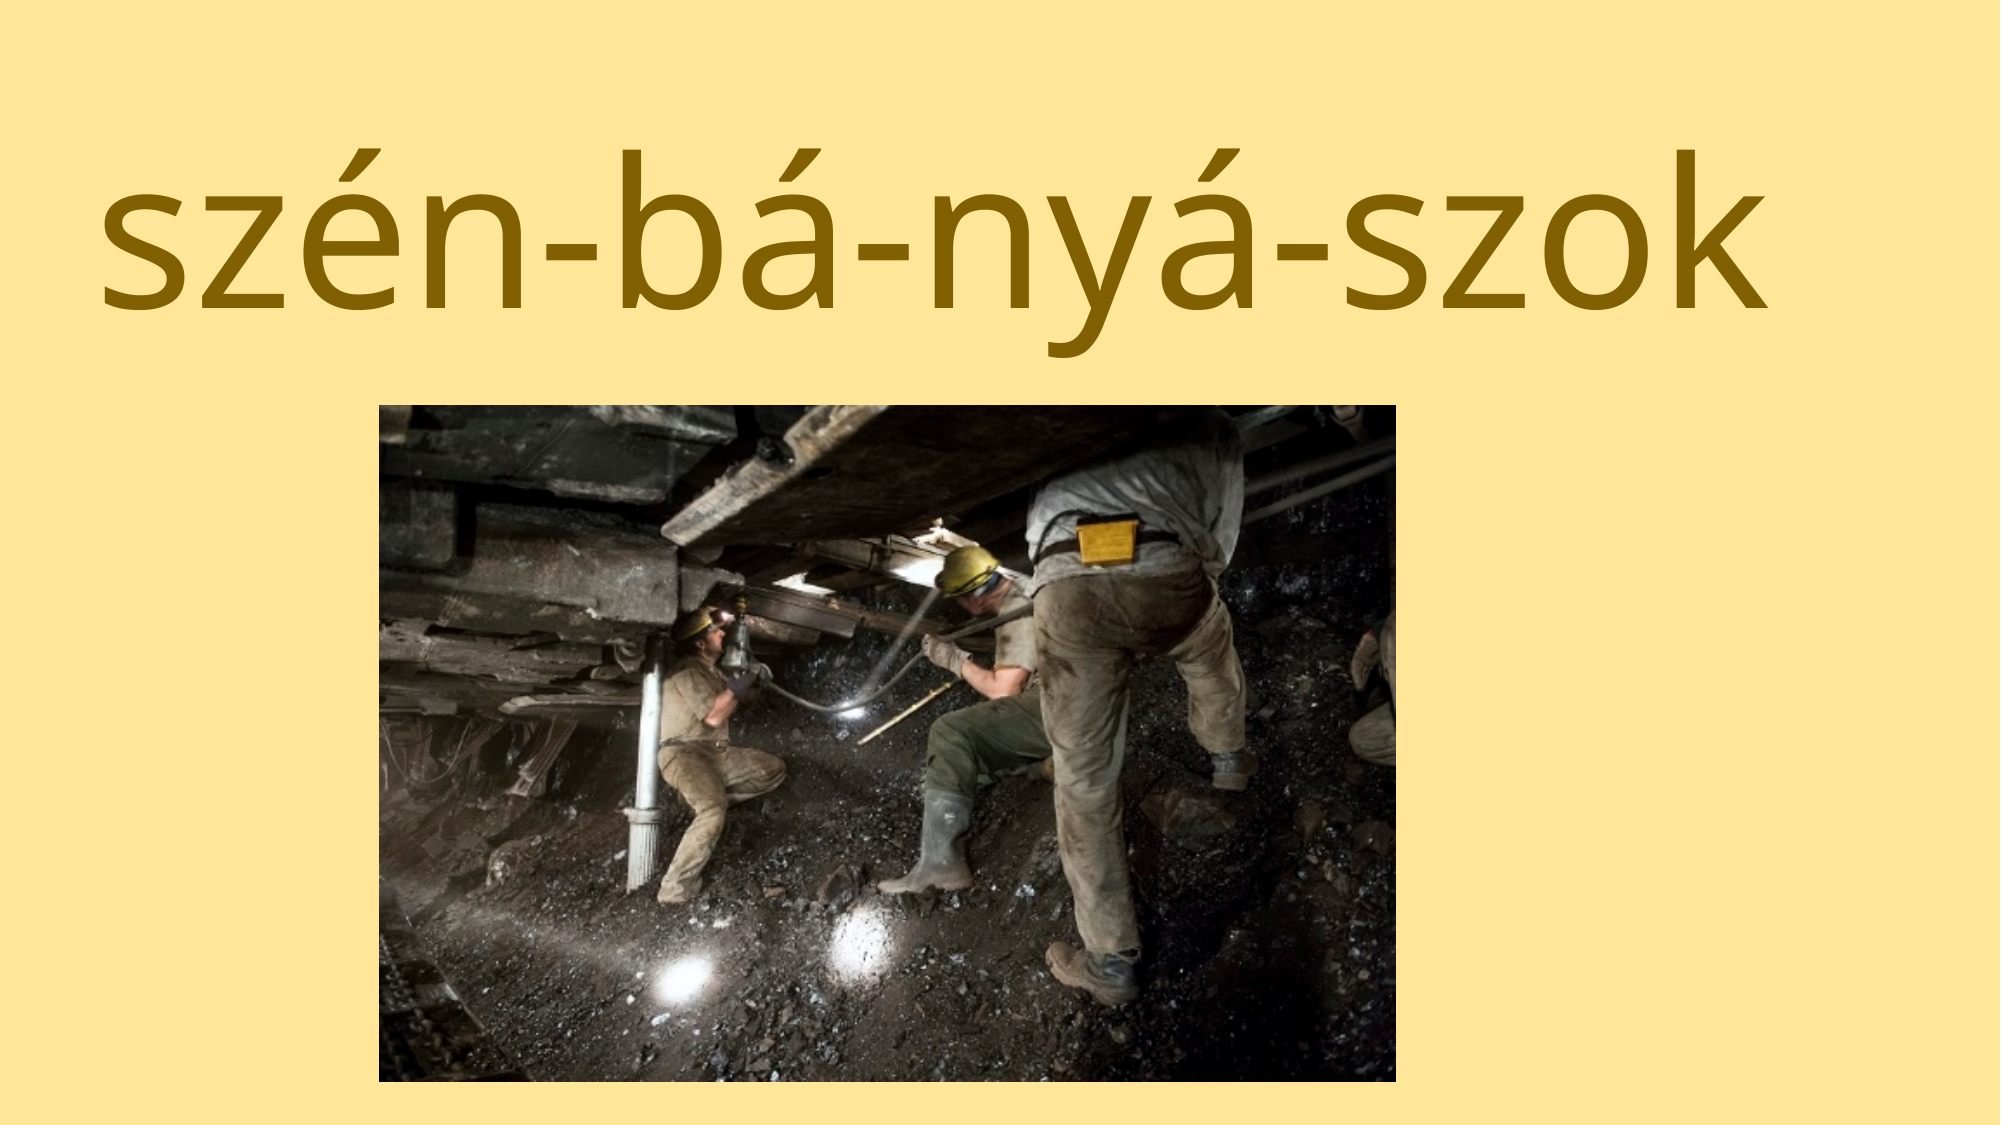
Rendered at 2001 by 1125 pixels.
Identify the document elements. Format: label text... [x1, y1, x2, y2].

picture [379, 405, 1396, 1082]
text_box szén-bá-nyá-szok [80, 93, 1923, 358]
